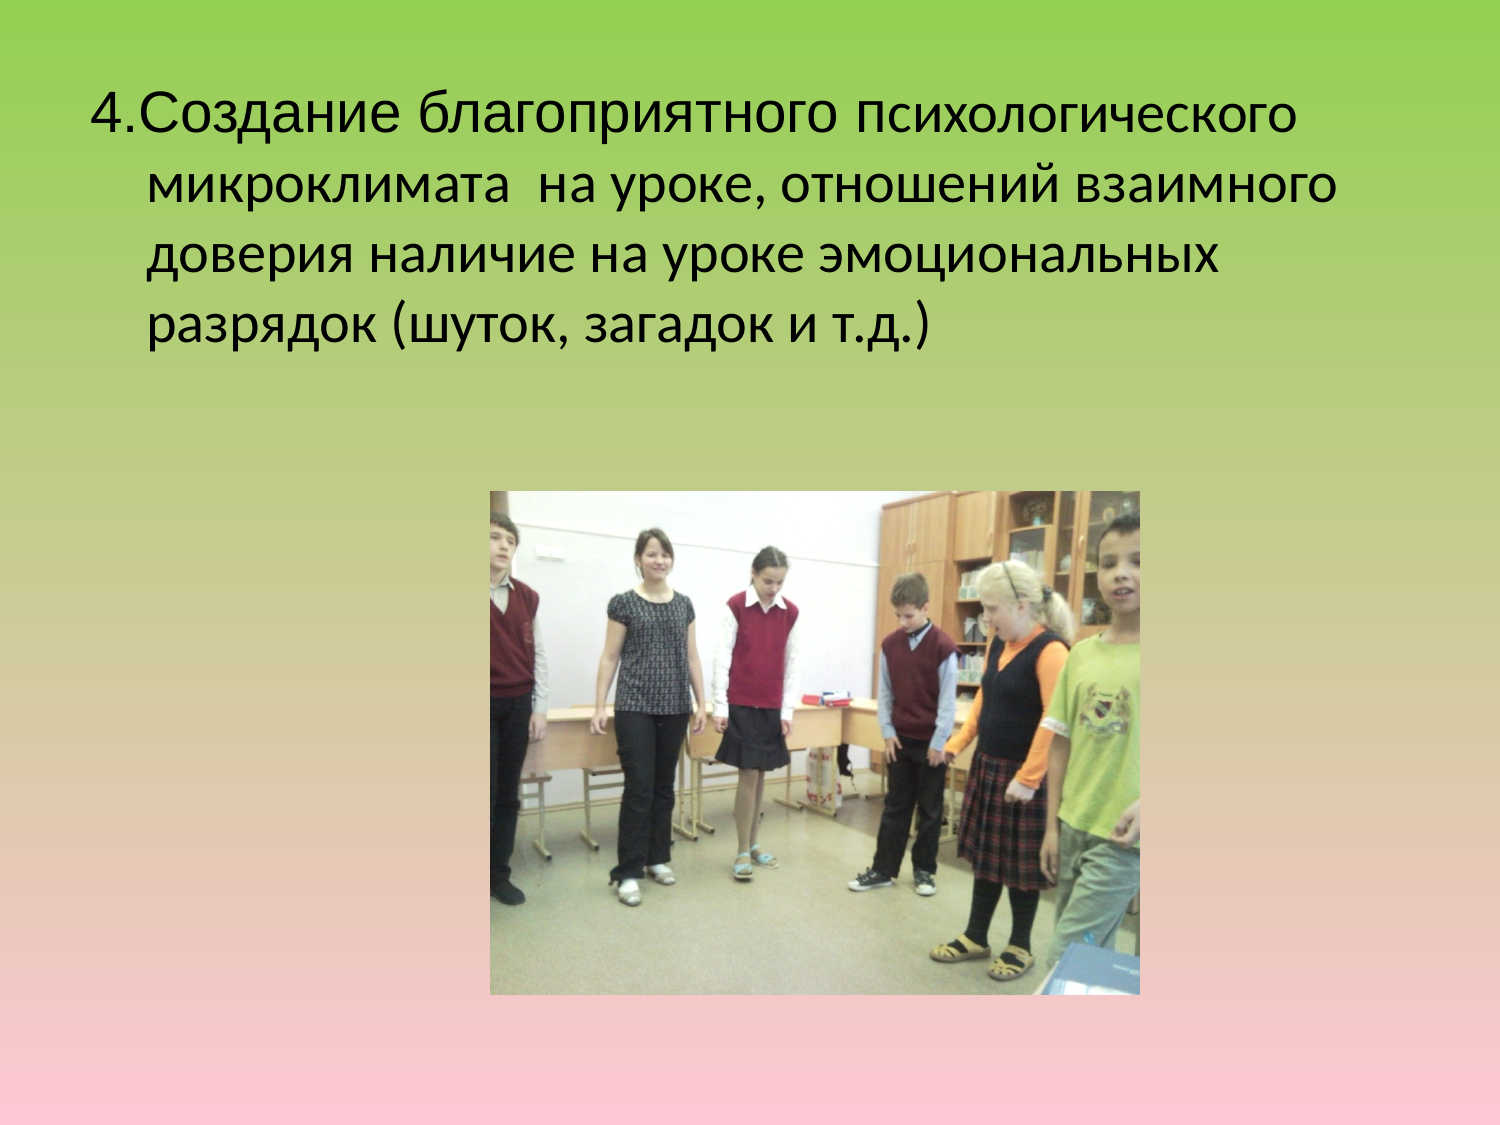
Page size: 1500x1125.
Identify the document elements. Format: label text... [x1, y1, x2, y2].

picture [489, 491, 1141, 996]
list 4.Создание благоприятного психологического микроклимата на уроке, отношений взаимного доверия наличие на уроке эмоциональных разрядок (шуток, загадок и т.д.) [75, 66, 1365, 433]
